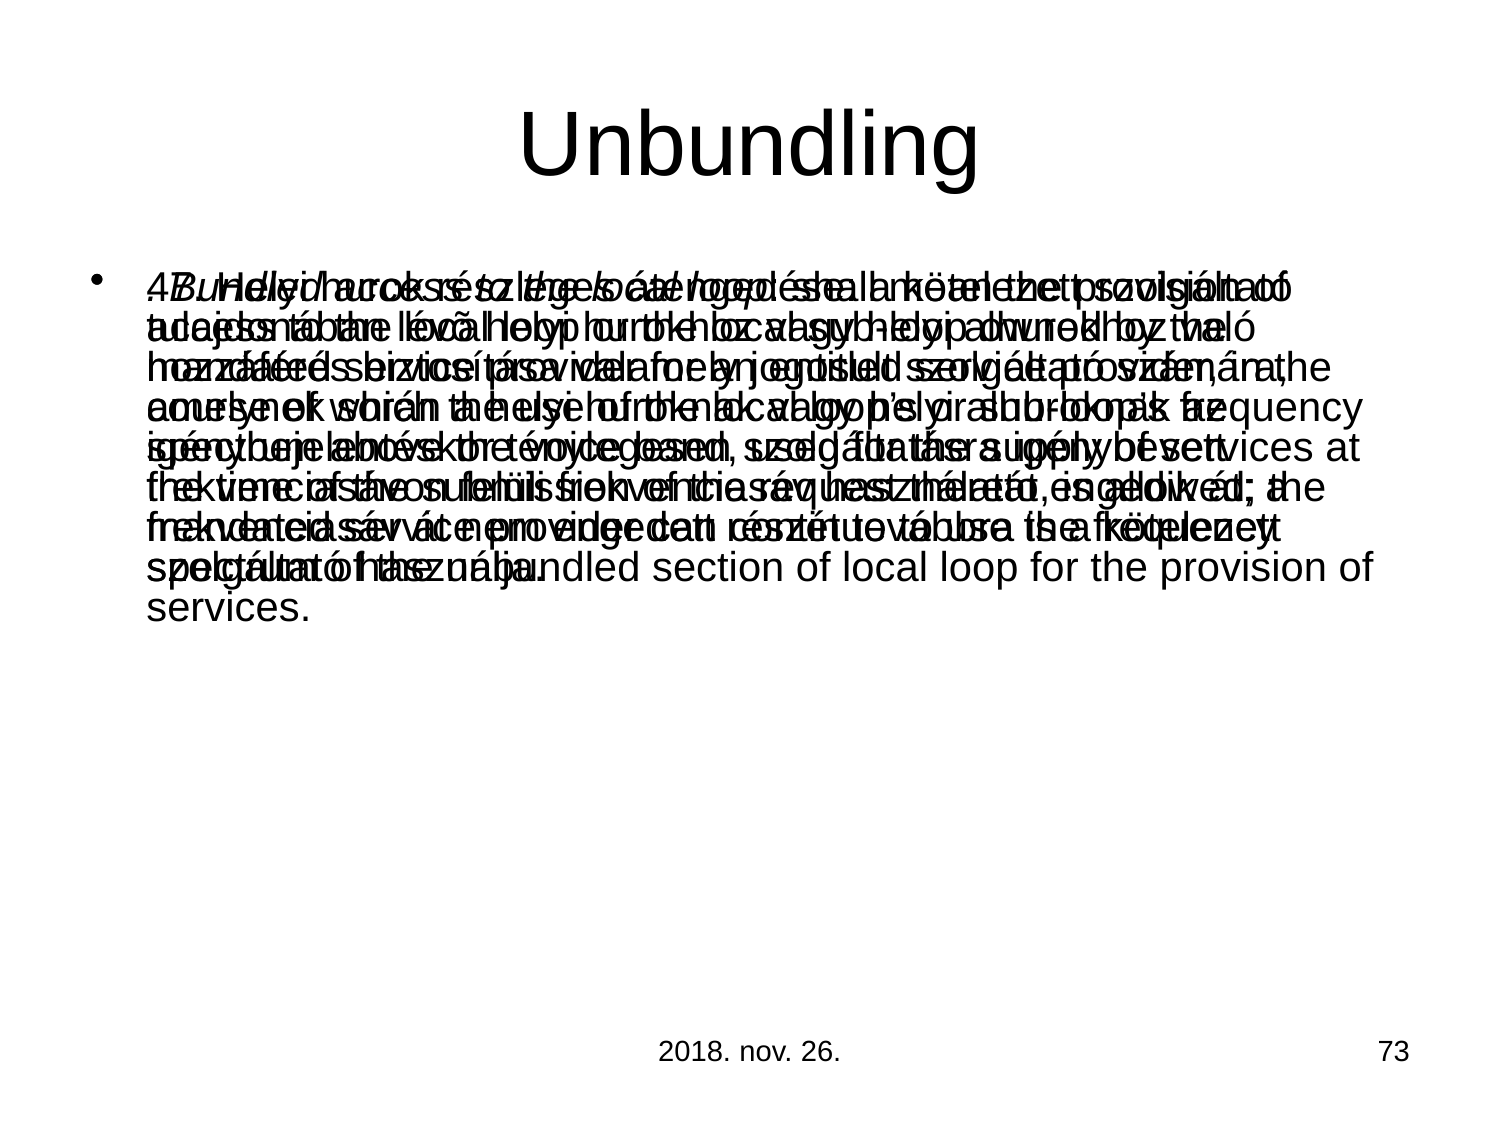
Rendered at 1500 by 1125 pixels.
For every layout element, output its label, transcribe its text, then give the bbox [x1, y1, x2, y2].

list . Bundled access to the local loop: shall mean the provision of access to the local loop or the local sub-loop owned by the mandated service provider for an entitled service provider, in the course of which the use of the local loop’s or sub-loop’s frequency spectrum above the voice band, used for the supply of services at the time of the submission of the request thereto, is allowed; the mandated service provider can continue to use the frequency spectrum of the unbundled section of local loop for the provision of services. [75, 262, 1425, 1005]
footer 2018. nov. 26. [512, 1024, 988, 1103]
title Unbundling [75, 45, 1425, 233]
slide_number 73 [1074, 1024, 1426, 1103]
